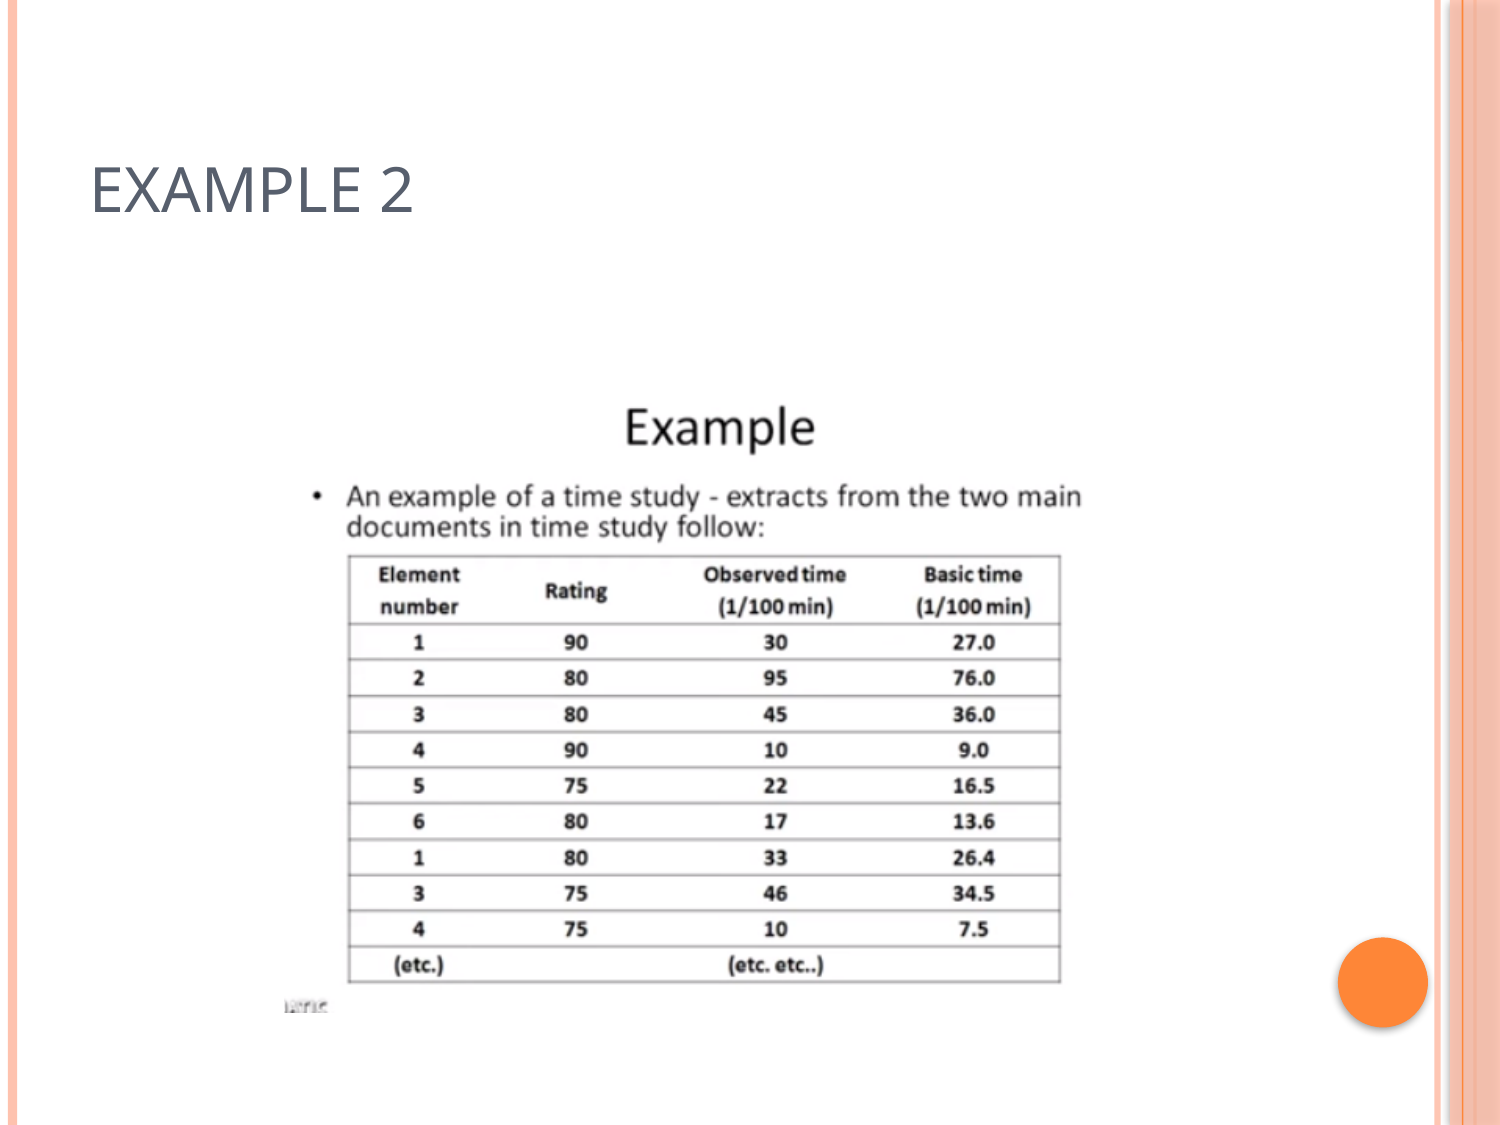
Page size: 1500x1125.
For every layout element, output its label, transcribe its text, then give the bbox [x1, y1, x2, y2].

title Example 2 [75, 45, 1300, 233]
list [283, 349, 1092, 1013]
